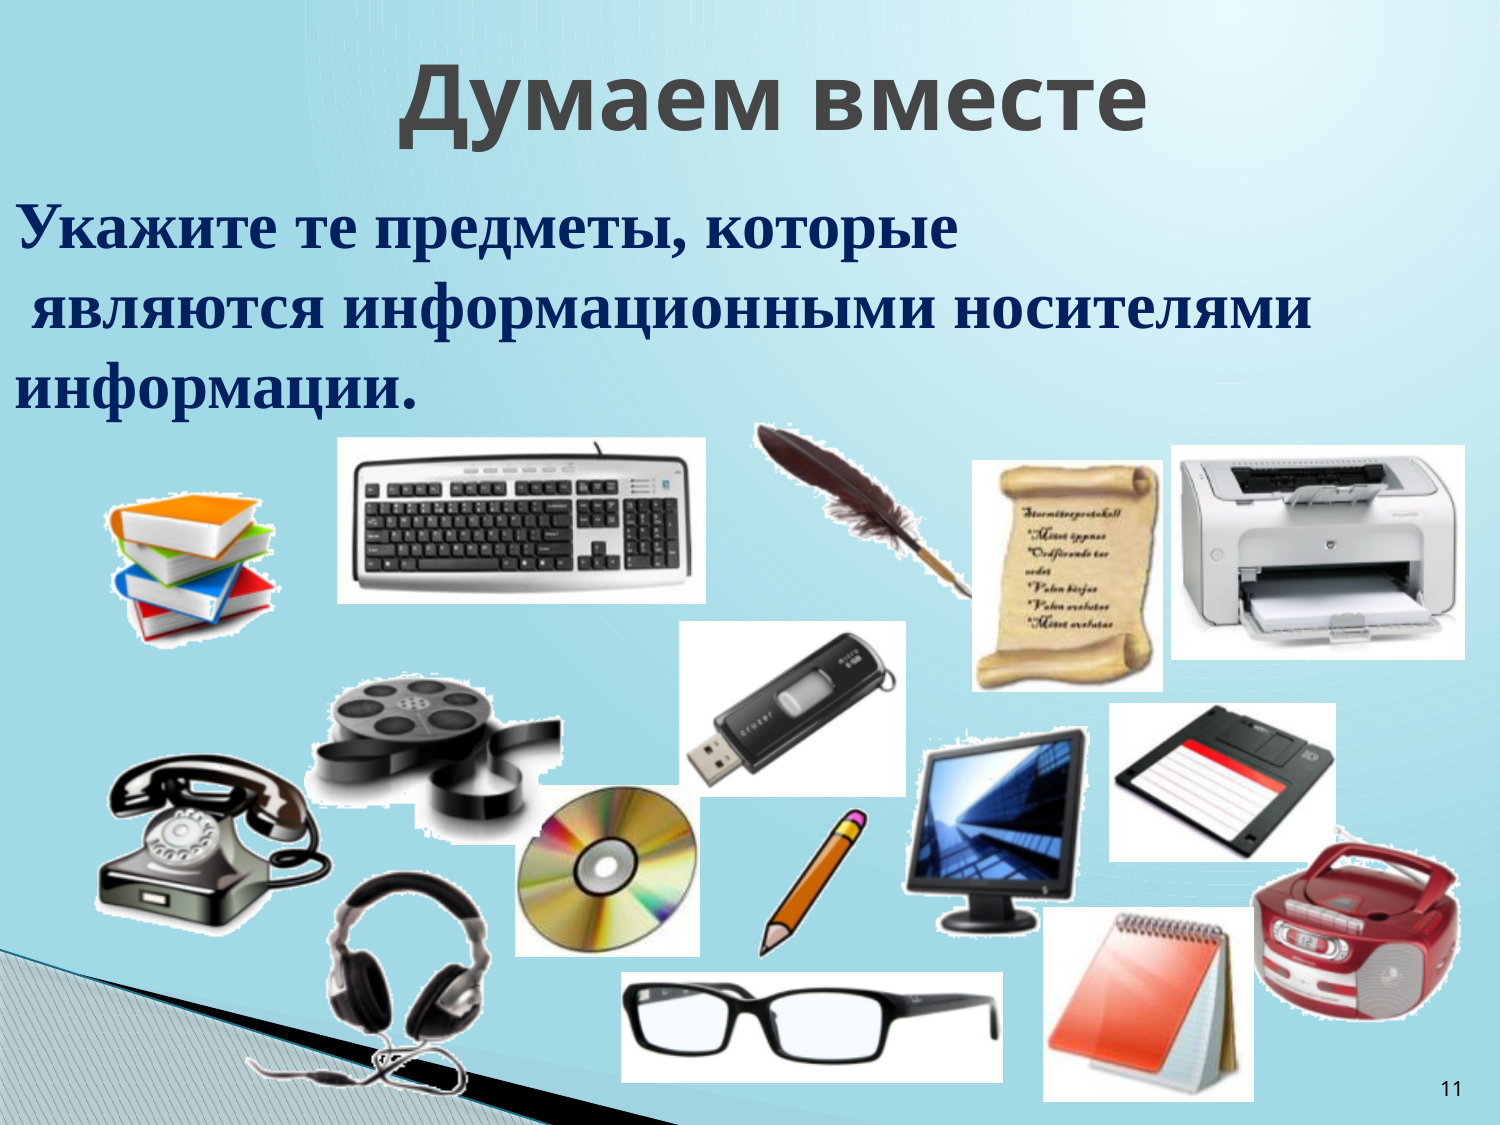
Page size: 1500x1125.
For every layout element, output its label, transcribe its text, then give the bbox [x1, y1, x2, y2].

slide_number 11 [1418, 1051, 1479, 1112]
text_box Укажите те предметы, которые являются информационными носителями информации. [0, 174, 1453, 430]
text_box Думаем вместе [99, 0, 1450, 188]
picture [1171, 445, 1466, 660]
picture [93, 398, 1470, 1102]
picture [620, 972, 1003, 1083]
picture [737, 808, 891, 962]
picture [337, 437, 706, 604]
picture [93, 468, 294, 669]
